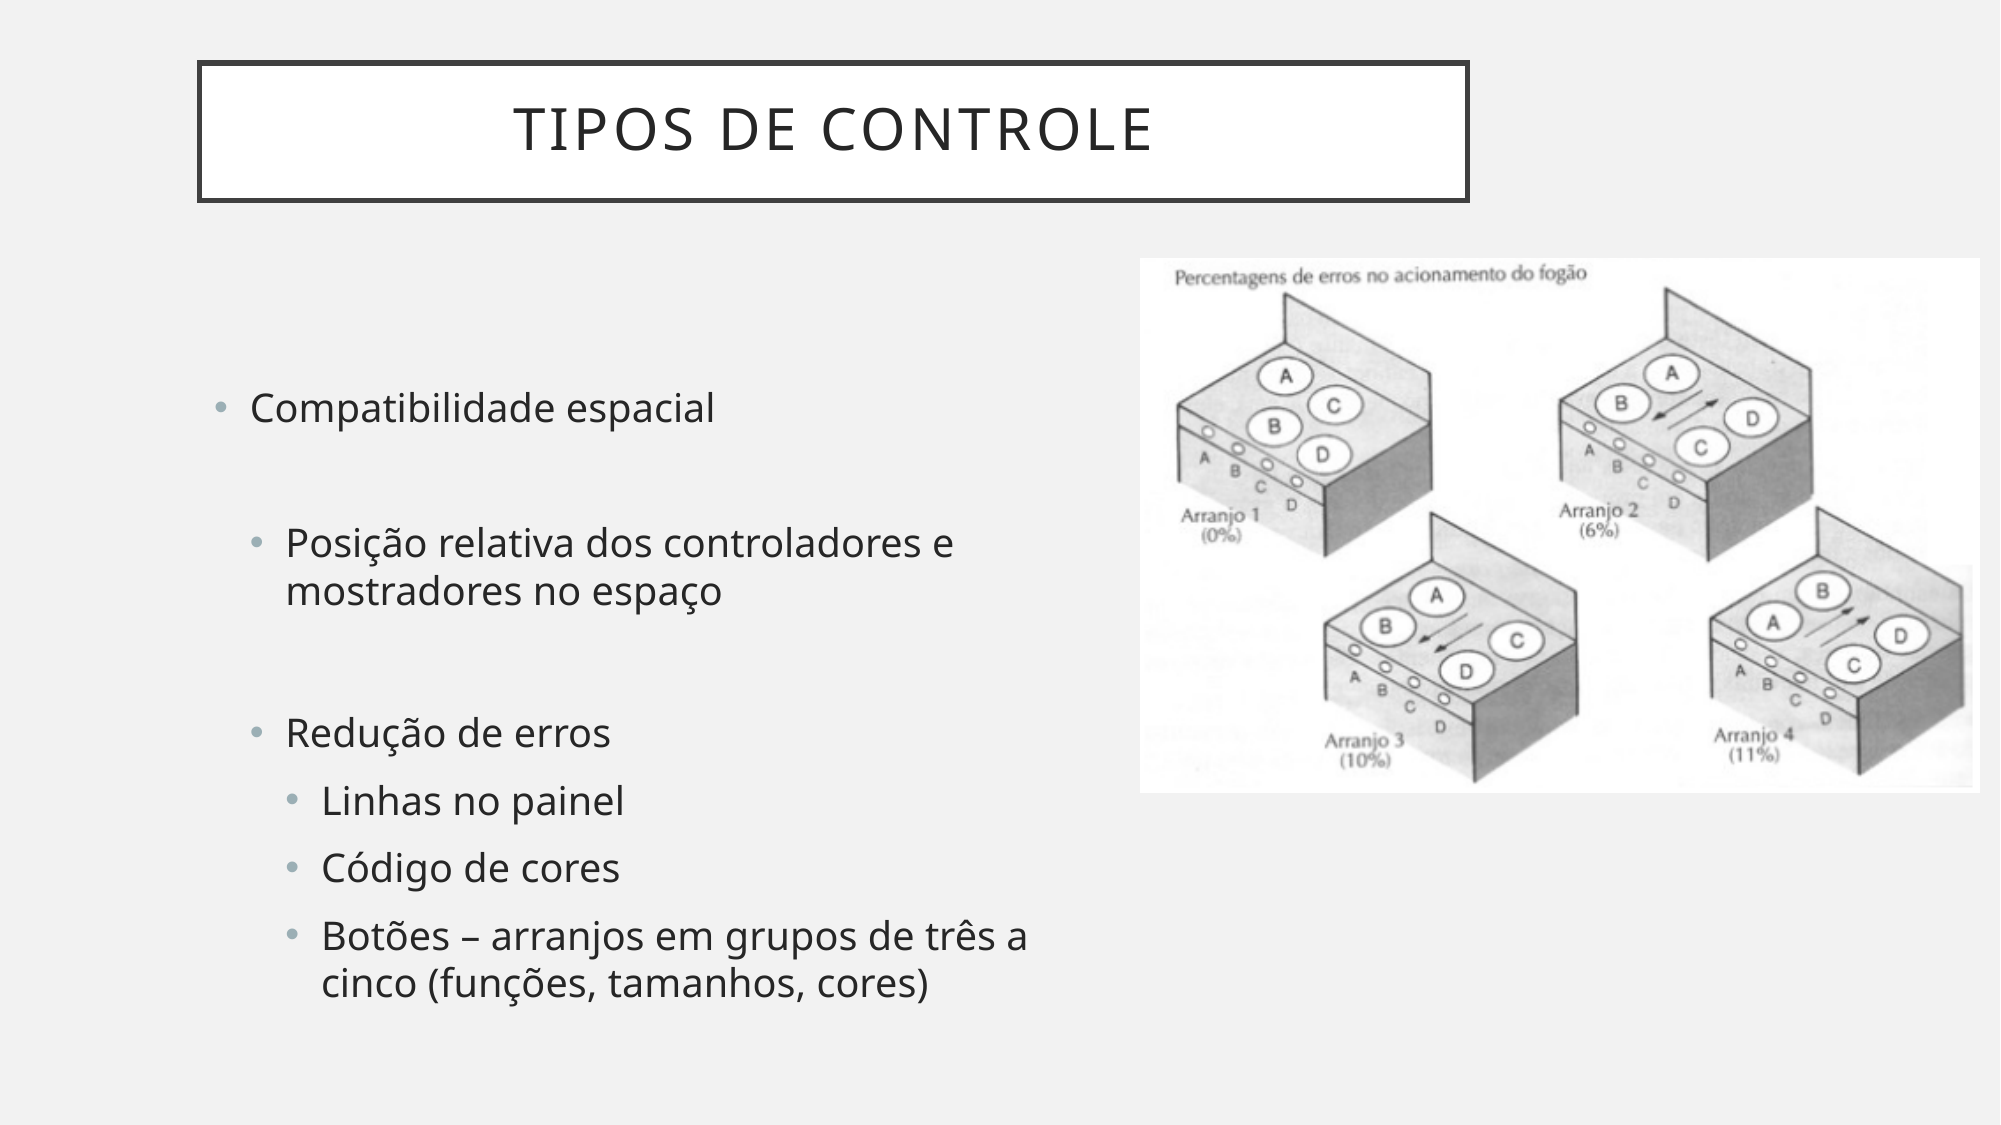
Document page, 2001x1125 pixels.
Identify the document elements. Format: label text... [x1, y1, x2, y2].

picture [1140, 258, 1980, 793]
list Compatibilidade espacial Posição relativa dos controladores e mostradores no espaço Redução de erros Linhas no painel Código de cores Botões – arranjos em grupos de três a cinco (funções, tamanhos, cores) [199, 375, 1134, 1015]
title Tipos de controle [197, 60, 1470, 203]
